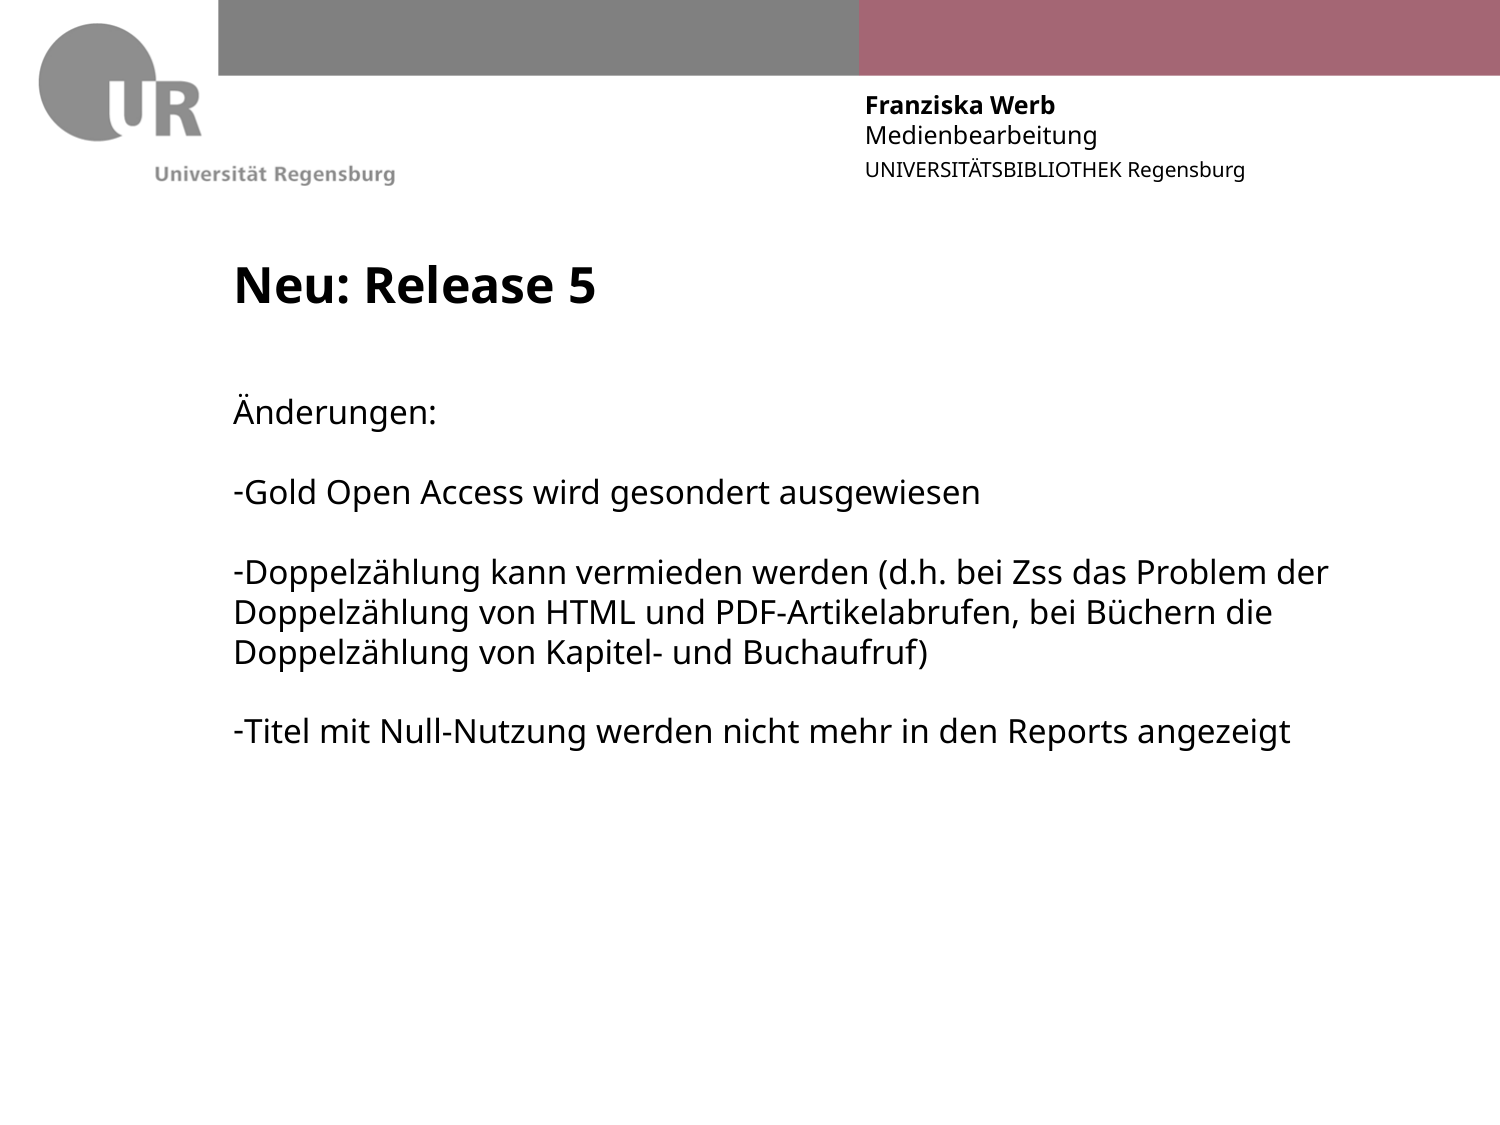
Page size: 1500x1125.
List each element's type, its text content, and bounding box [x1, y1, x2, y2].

title Neu: Release 5 [218, 246, 1398, 361]
picture [17, 18, 419, 209]
list Änderungen: Gold Open Access wird gesondert ausgewiesen Doppelzählung kann vermieden werden (d.h. bei Zss das Problem der Doppelzählung von HTML und PDF-Artikelabrufen, bei Büchern die Doppelzählung von Kapitel- und Buchaufruf) Titel mit Null-Nutzung werden nicht mehr in den Reports angezeigt [218, 383, 1400, 1034]
